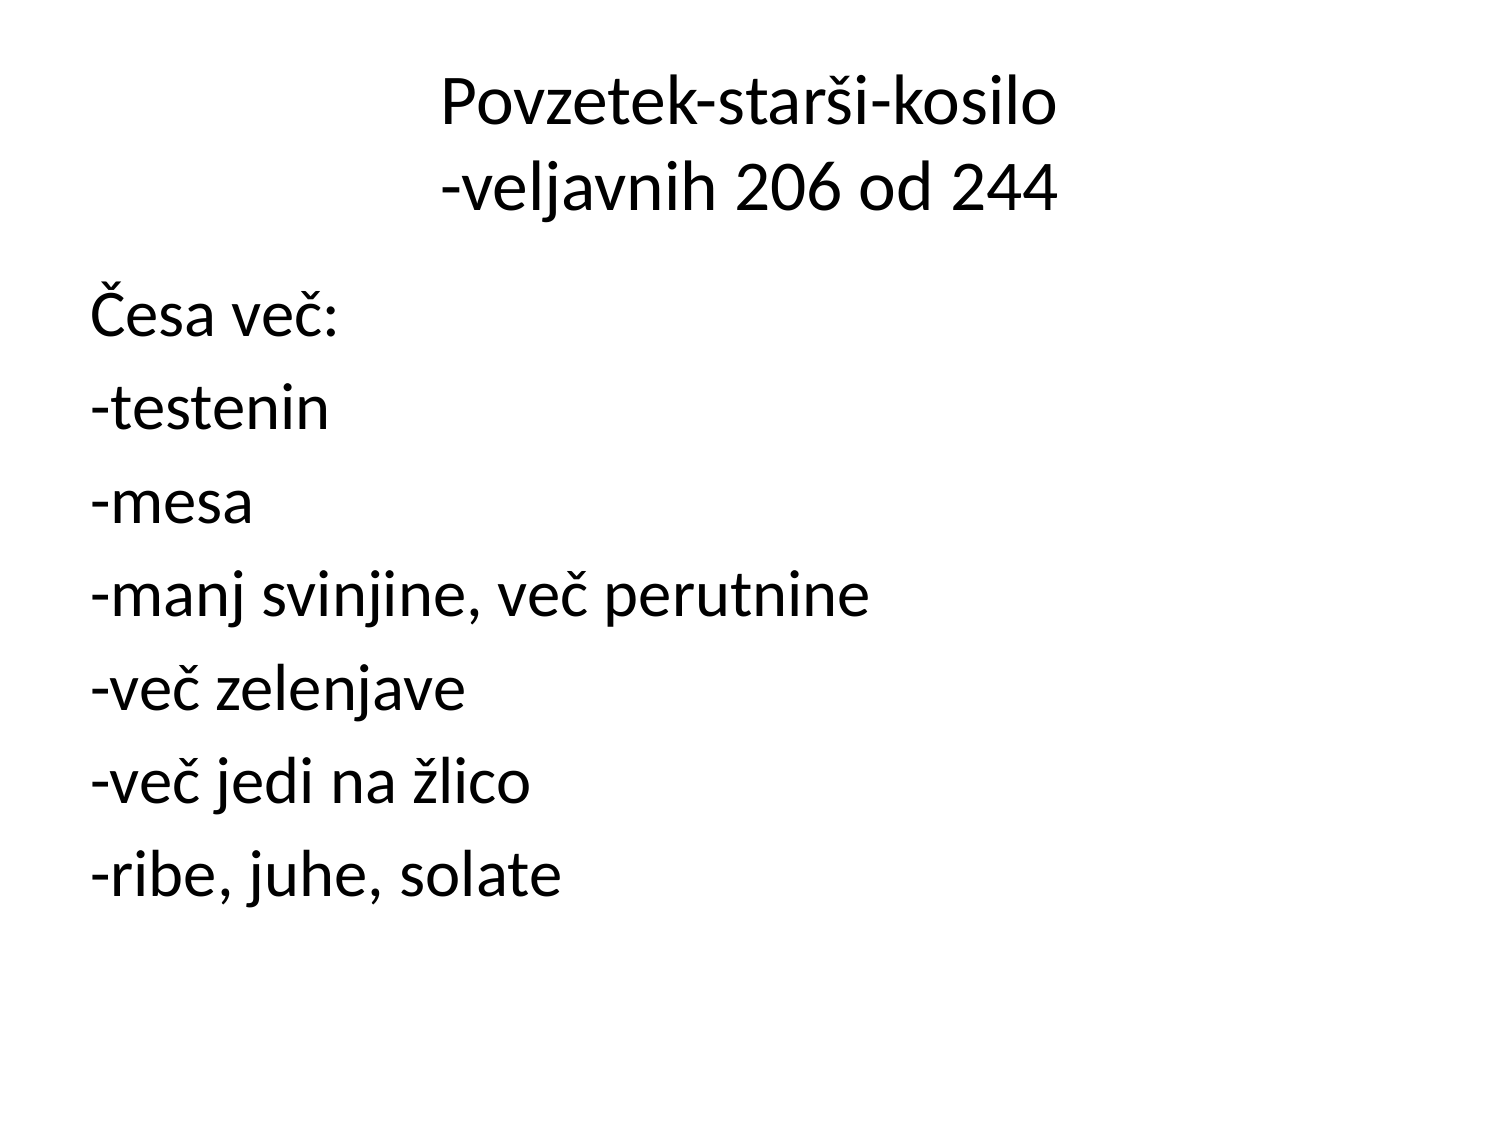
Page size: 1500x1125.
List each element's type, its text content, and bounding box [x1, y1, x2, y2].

list Česa več: -testenin -mesa -manj svinjine, več perutnine -več zelenjave -več jedi na žlico -ribe, juhe, solate [75, 262, 1425, 1005]
title Povzetek-starši-kosilo -veljavnih 206 od 244 [75, 45, 1425, 233]
